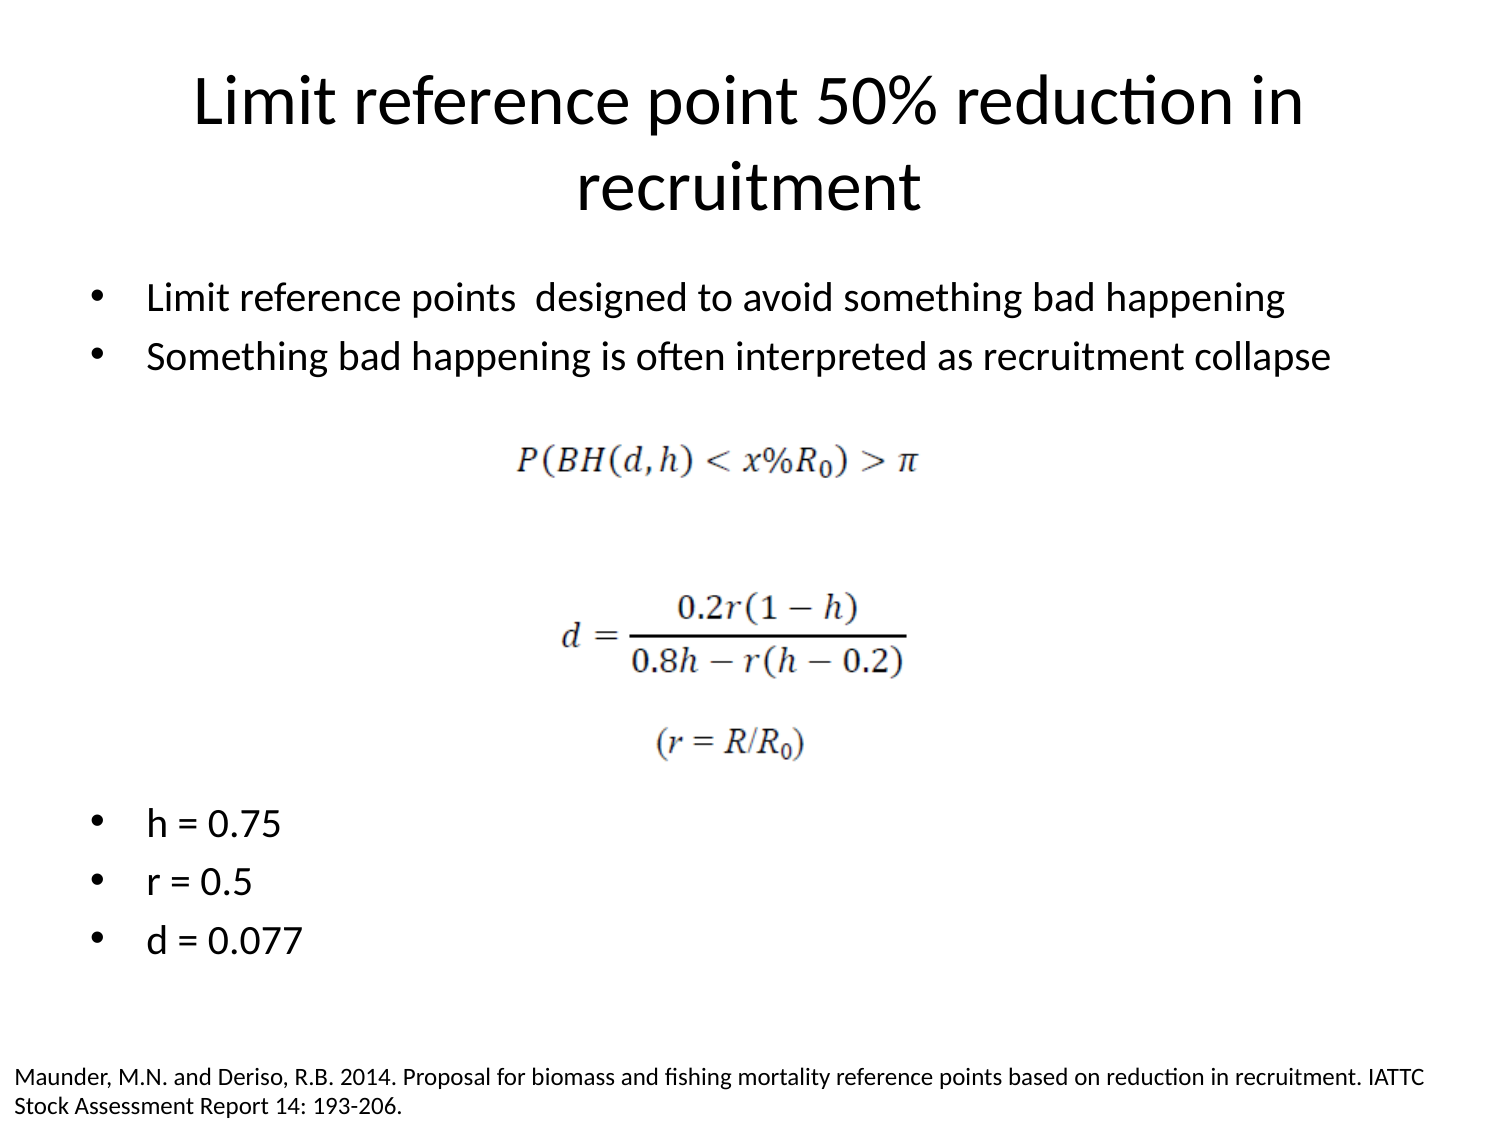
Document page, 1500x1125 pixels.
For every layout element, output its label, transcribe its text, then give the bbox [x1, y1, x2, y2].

picture [499, 421, 962, 498]
list Limit reference points designed to avoid something bad happening Something bad happening is often interpreted as recruitment collapse h = 0.75 r = 0.5 d = 0.077 [75, 262, 1425, 1005]
picture [654, 721, 807, 763]
title Limit reference point 50% reduction in recruitment [75, 45, 1425, 233]
picture [517, 572, 983, 697]
text_box Maunder, M.N. and Deriso, R.B. 2014. Proposal for biomass and fishing mortality reference points based on reduction in recruitment. IATTC Stock Assessment Report 14: 193-206. [0, 1052, 1500, 1125]
